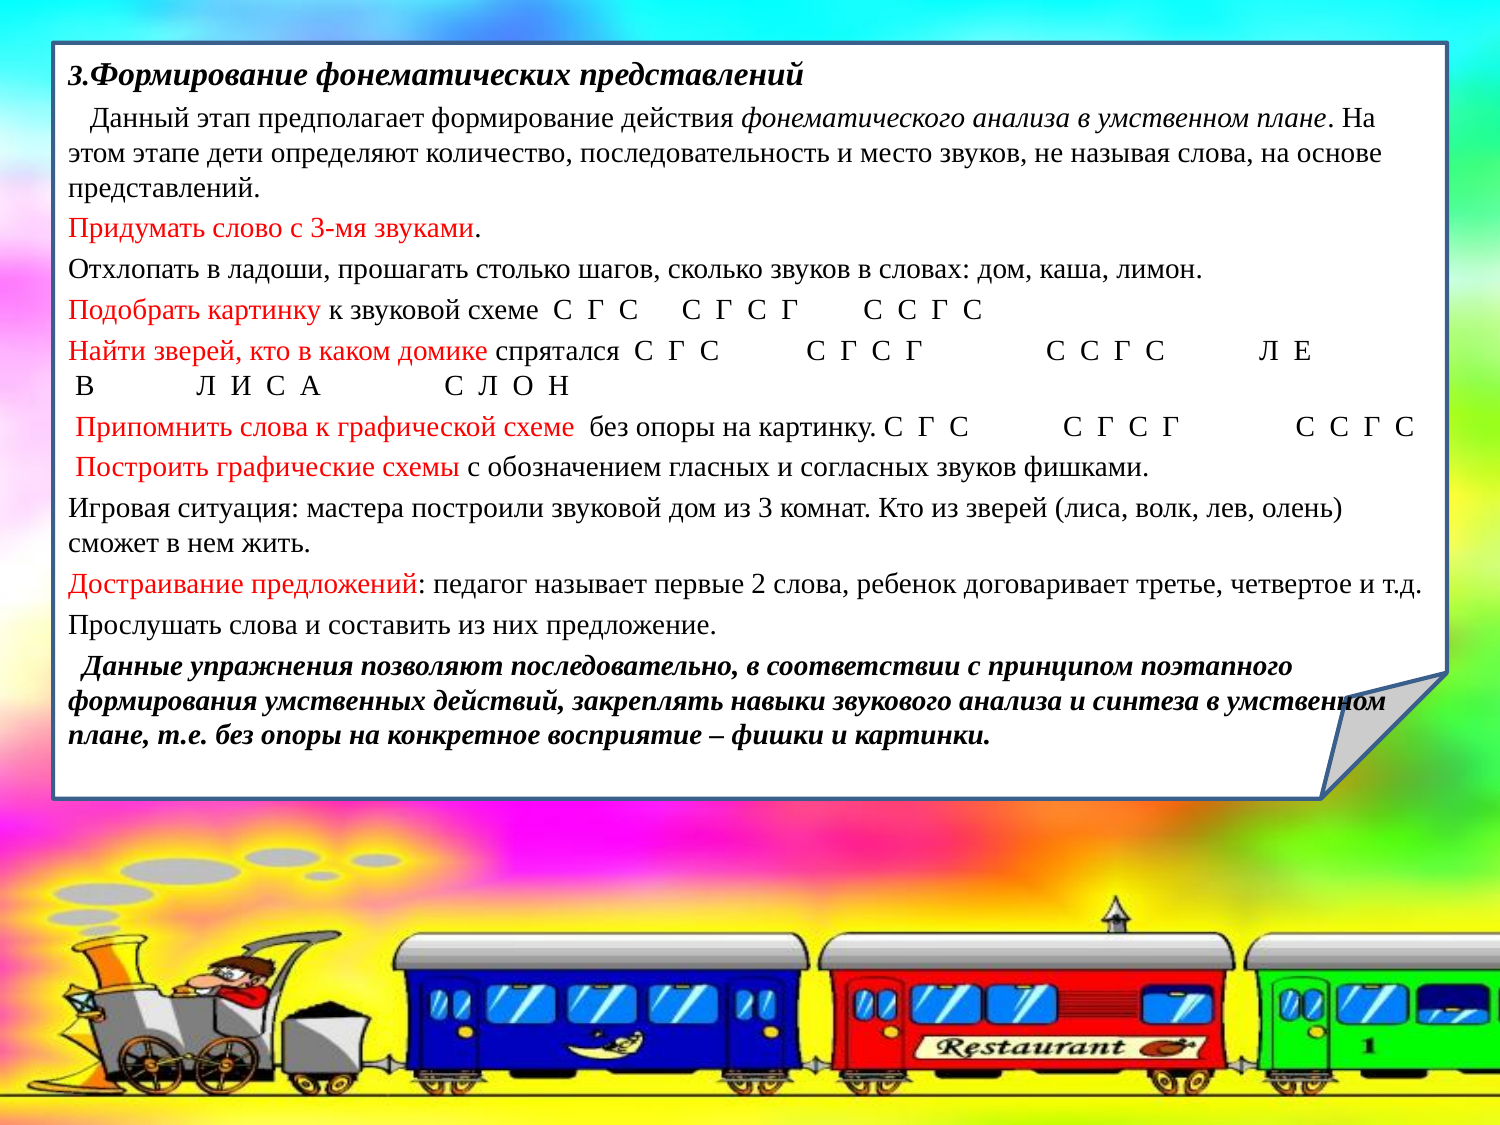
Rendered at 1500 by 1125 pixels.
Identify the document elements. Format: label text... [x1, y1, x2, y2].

picture [0, 0, 1500, 1125]
list 3.Формирование фонематических представлений Данный этап предполагает формирование действия фонематического анализа в умственном плане. На этом этапе дети определяют количество, последовательность и место звуков, не называя слова, на основе представлений. Придумать слово с 3-мя звуками. Отхлопать в ладоши, прошагать столько шагов, сколько звуков в словах: дом, каша, лимон. Подобрать картинку к звуковой схеме С Г С С Г С Г С С Г С Найти зверей, кто в каком домике спрятался С Г С С Г С Г С С Г С Л Е В Л И С А С Л О Н Припомнить слова к графической схеме без опоры на картинку. С Г С С Г С Г С С Г С Построить графические схемы с обозначением гласных и согласных звуков фишками. Игровая ситуация: мастера построили звуковой дом из 3 комнат. Кто из зверей (лиса, волк, лев, олень) сможет в нем жить. Достраивание предложений: педагог называет первые 2 слова, ребенок договаривает третье, четвертое и т.д. Прослушать слова и составить из них предложение. Данные упражнения позволяют последовательно, в соответствии с принципом поэтапного формирования умственных действий, закреплять навыки звукового анализа и синтеза в умственном плане, т.е. без опоры на конкретное восприятие – фишки и картинки. [53, 44, 1447, 799]
